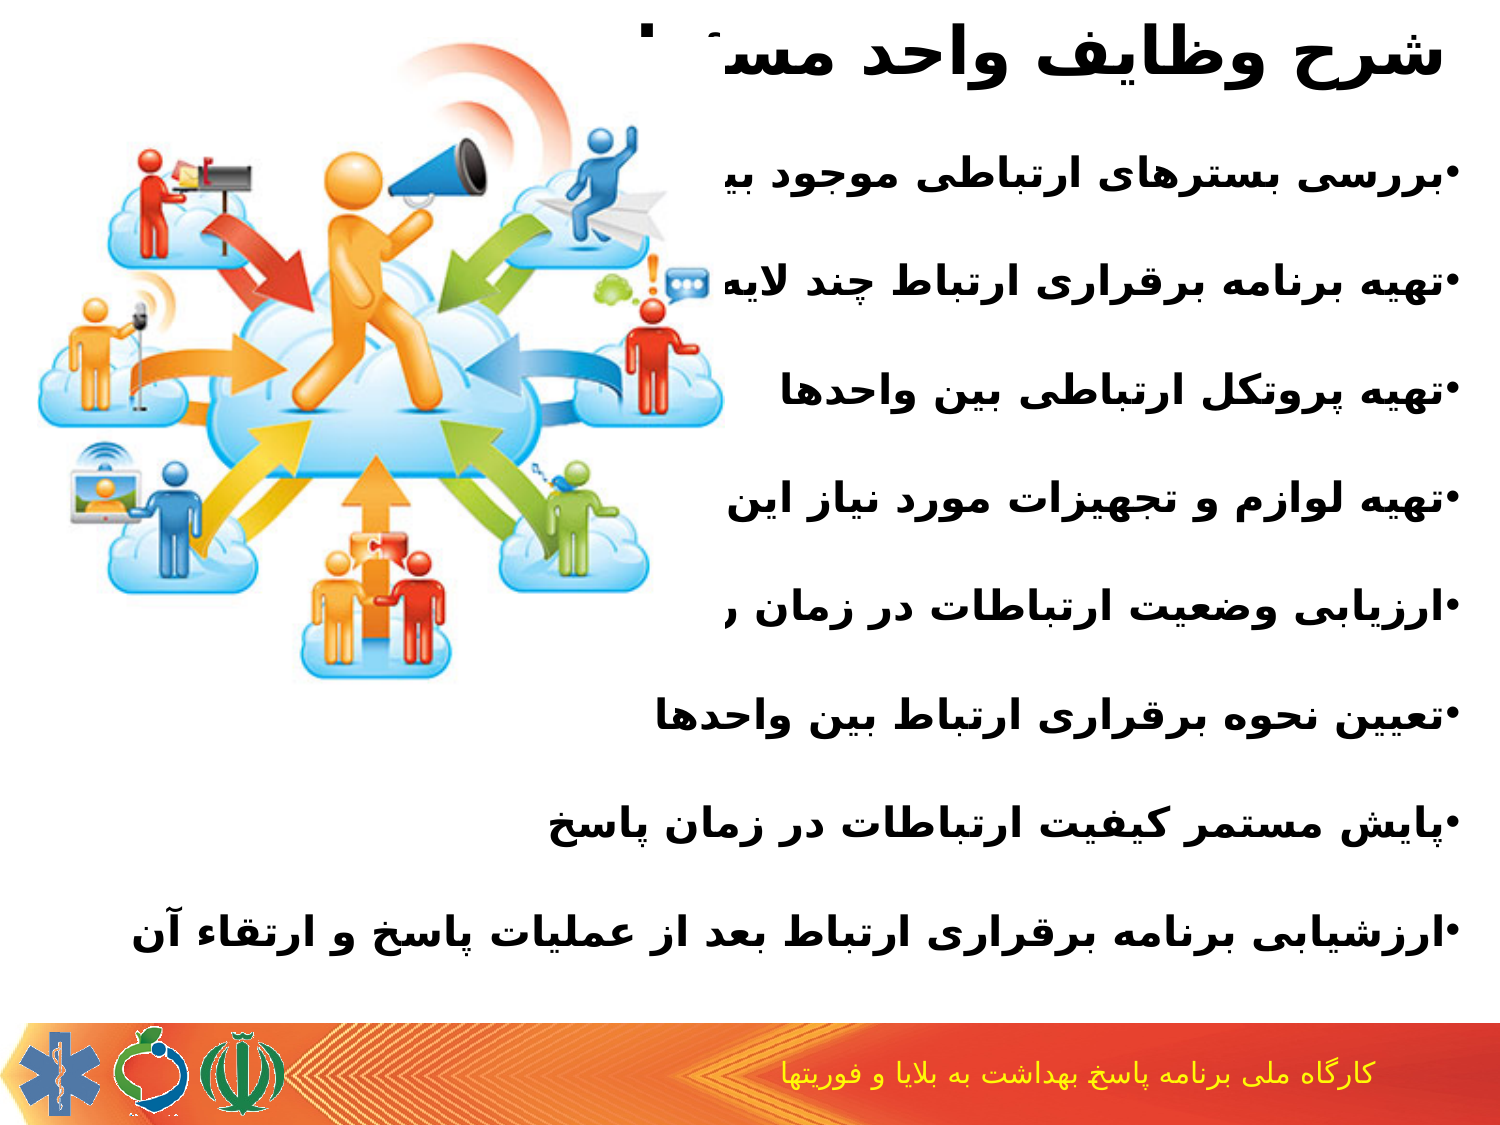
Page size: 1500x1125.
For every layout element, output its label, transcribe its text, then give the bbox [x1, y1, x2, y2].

list بررسی بسترهای ارتباطی موجود بین واحدهای عملیاتی تهیه برنامه برقراری ارتباط چند لایه بین واحدها تهیه پروتکل ارتباطی بین واحدها تهیه لوازم و تجهیزات مورد نیاز این ارتباط ارزیابی وضعیت ارتباطات در زمان رخداد حادثه تعیین نحوه برقراری ارتباط بین واحدها پایش مستمر کیفیت ارتباطات در زمان پاسخ ارزشیابی برنامه برقراری ارتباط بعد از عملیات پاسخ و ارتقاء آن [12, 125, 1475, 925]
picture [0, 1023, 1500, 1125]
picture [37, 37, 726, 686]
title شرح وظایف واحد مسئول [187, 0, 1463, 125]
